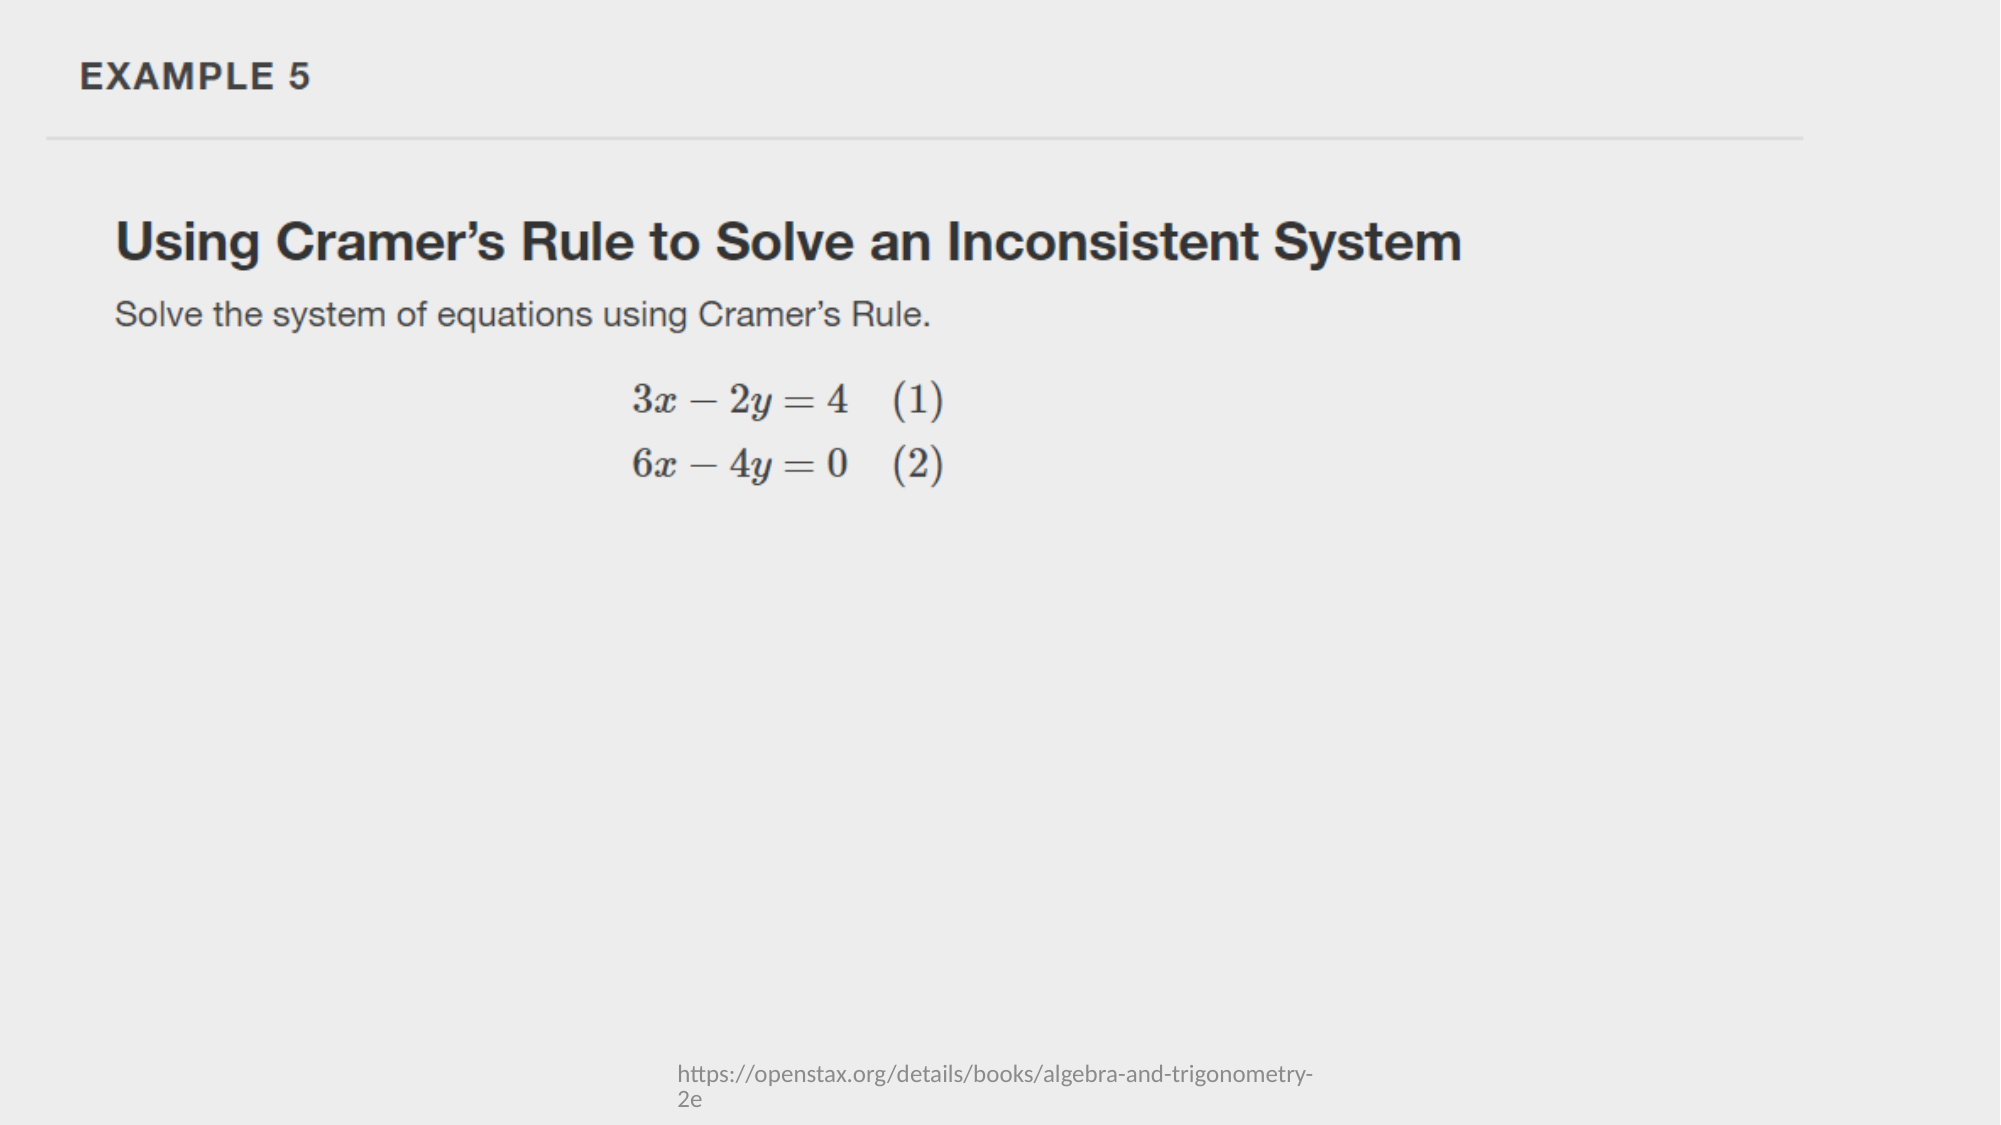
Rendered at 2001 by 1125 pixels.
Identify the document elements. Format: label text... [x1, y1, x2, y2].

footer https://openstax.org/details/books/algebra-and-trigonometry-2e [662, 1042, 1338, 1103]
picture [28, 22, 1817, 511]
